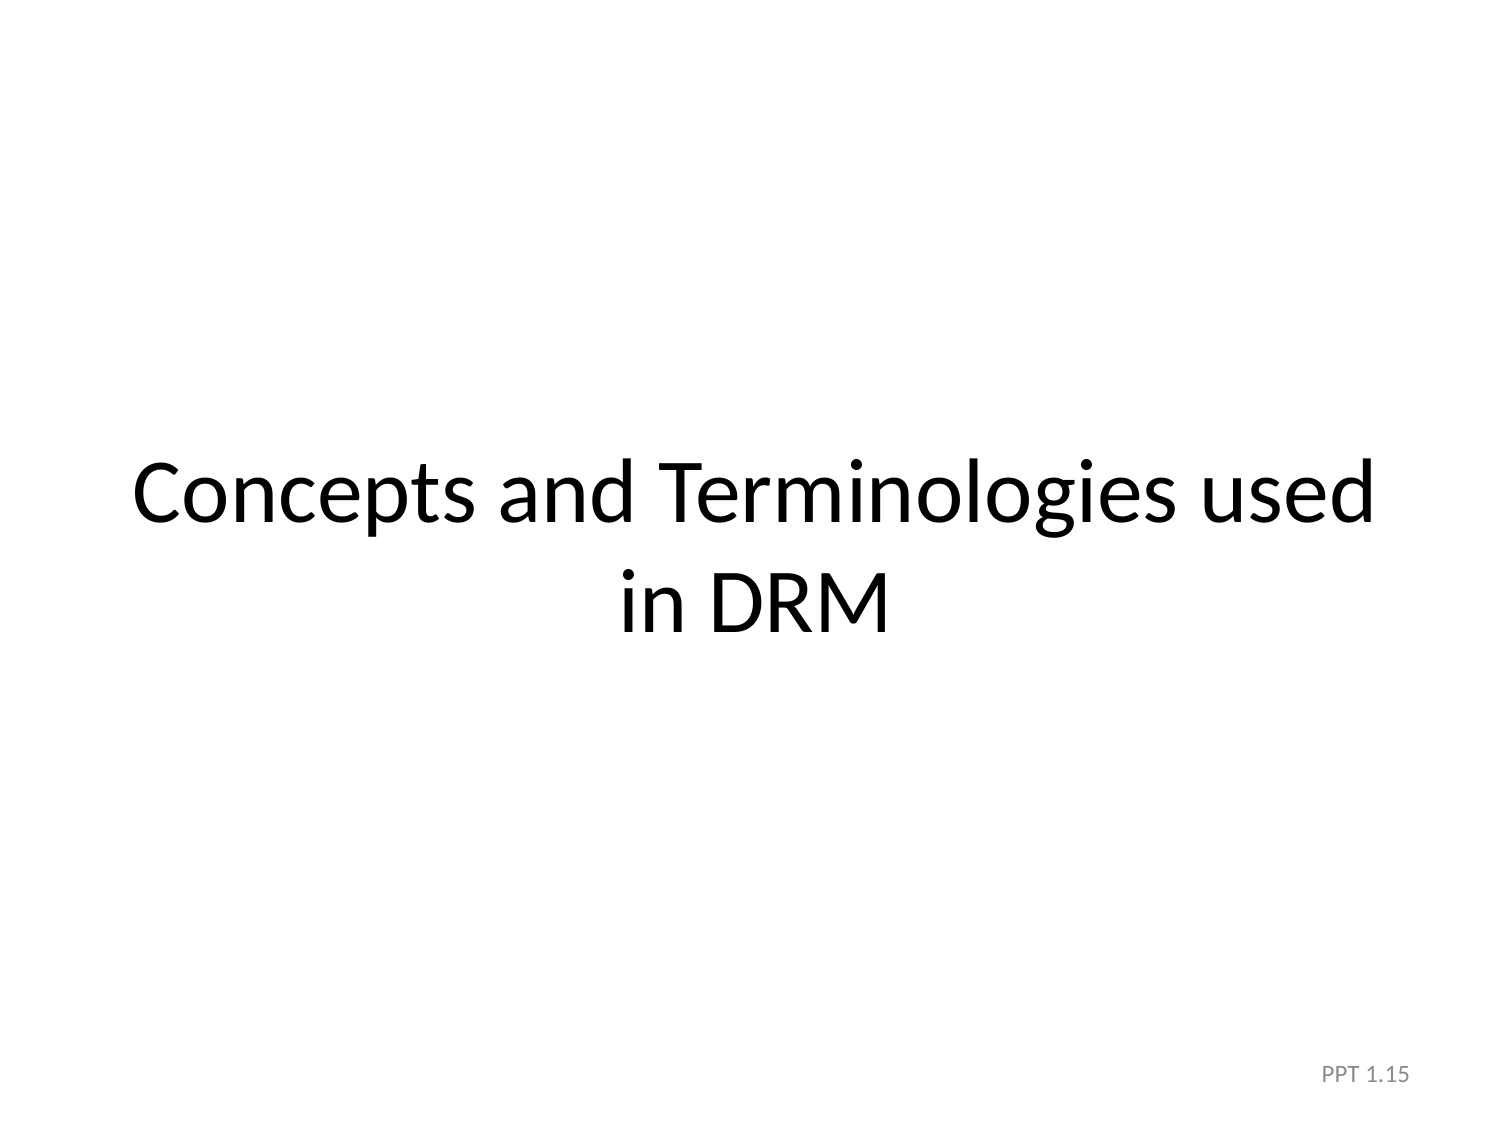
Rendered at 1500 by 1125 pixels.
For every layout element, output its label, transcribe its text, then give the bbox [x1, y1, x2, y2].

slide_number PPT 1.15 [1074, 1042, 1425, 1103]
list Concepts and Terminologies used in DRM [53, 231, 1404, 975]
